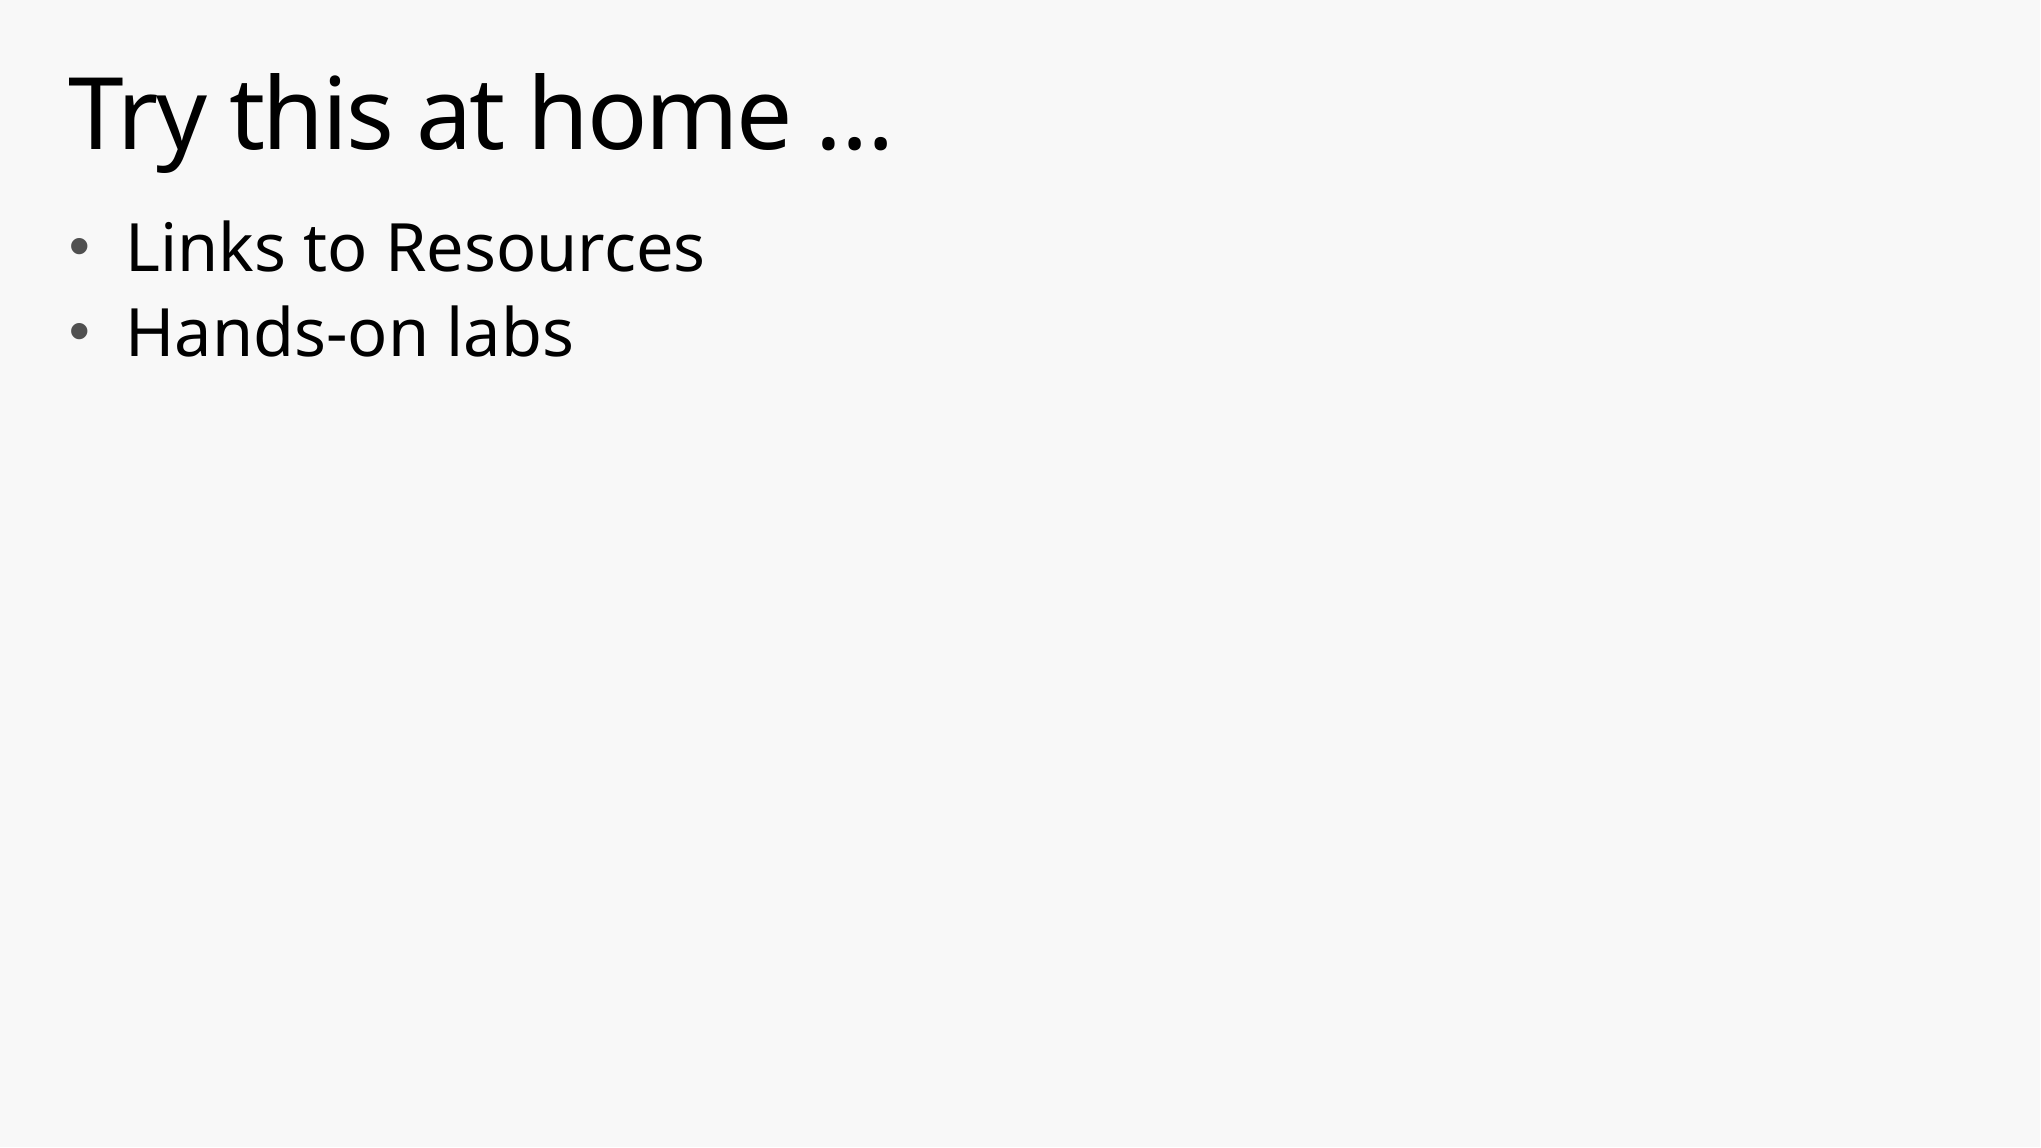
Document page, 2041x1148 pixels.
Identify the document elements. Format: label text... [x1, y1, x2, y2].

title Try this at home … [45, 48, 1996, 199]
list Links to Resources Hands-on labs [45, 199, 1996, 391]
